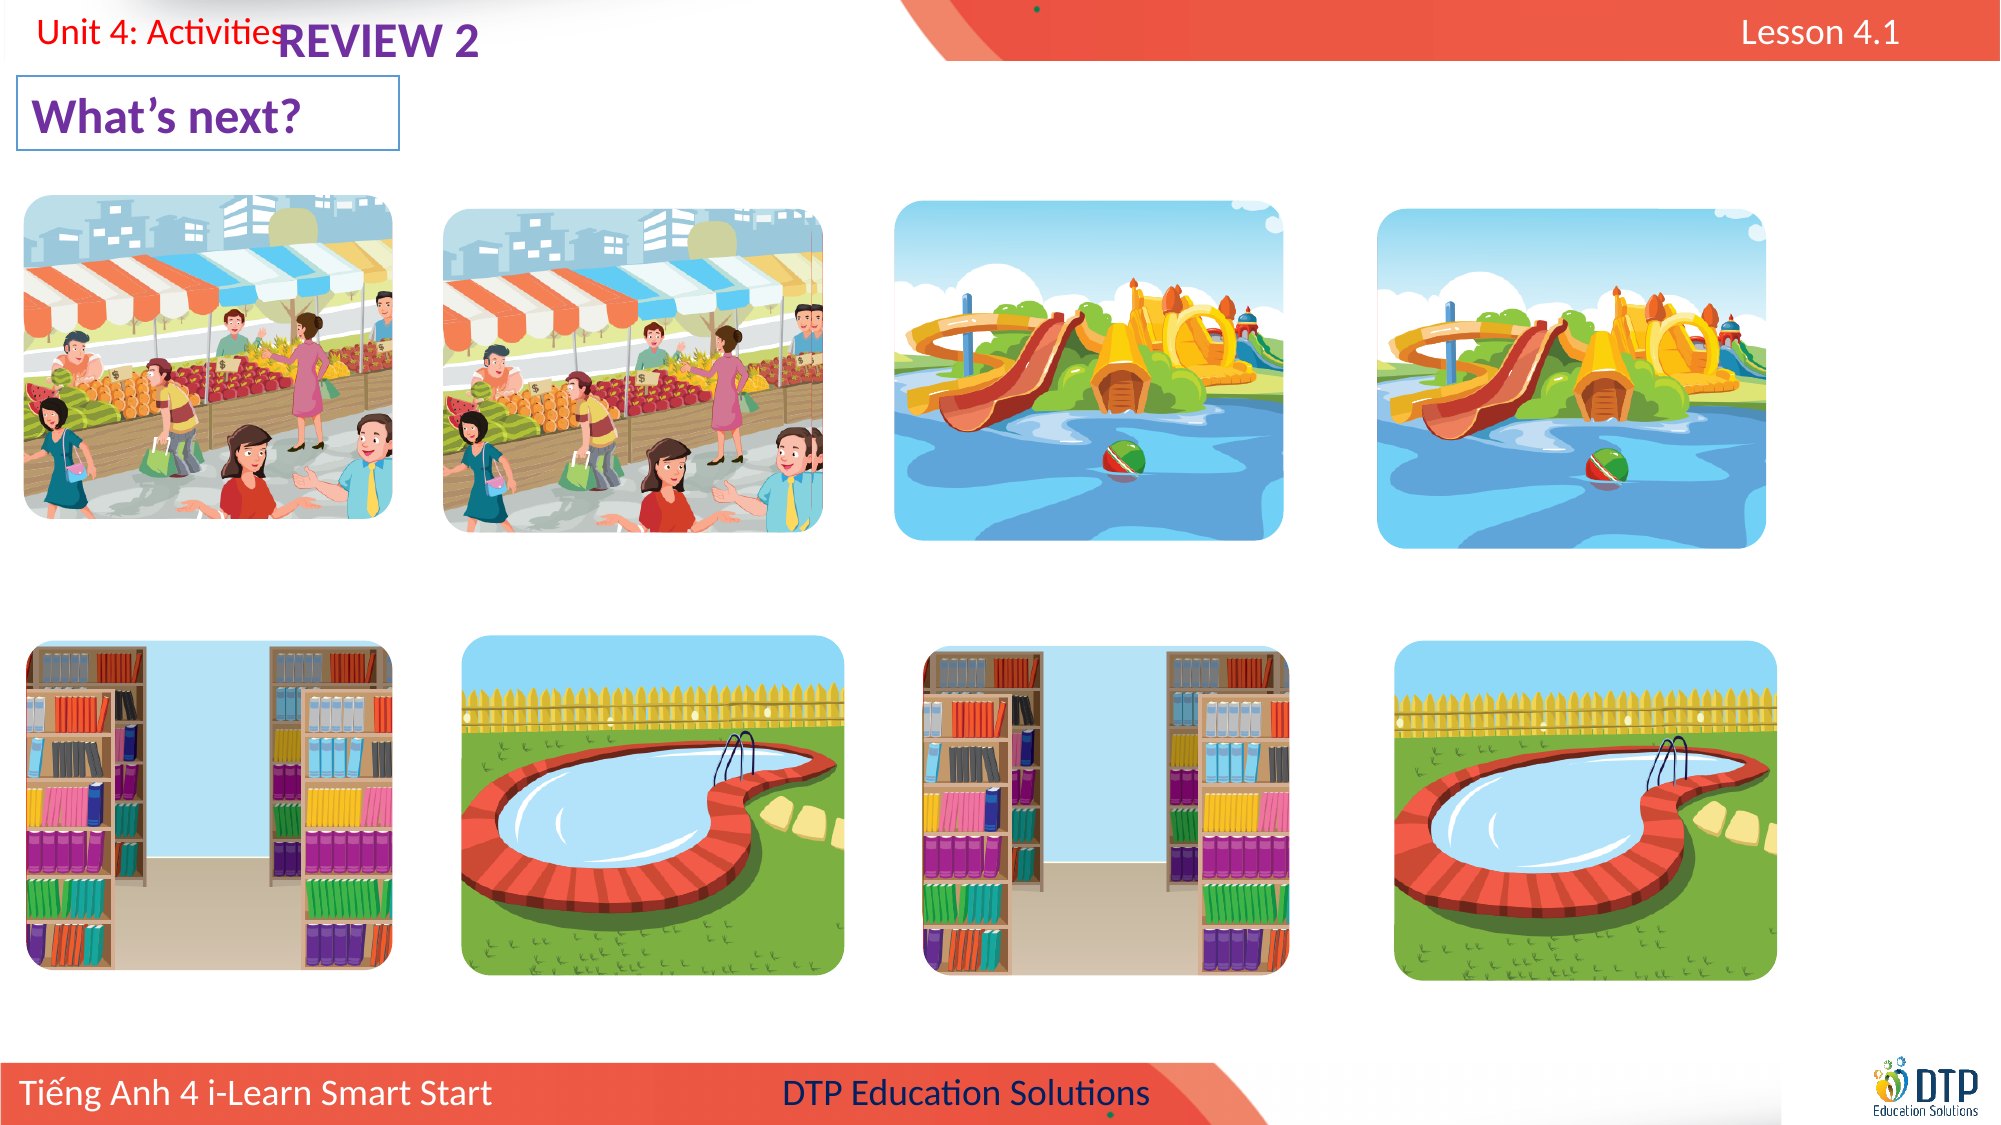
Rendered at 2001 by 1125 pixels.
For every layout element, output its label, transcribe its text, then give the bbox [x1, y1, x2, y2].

text_box REVIEW 2 [263, 0, 646, 75]
picture [23, 195, 393, 519]
picture [923, 645, 1290, 976]
picture [461, 635, 845, 976]
picture [256, 35, 263, 42]
picture [894, 200, 1284, 541]
picture [26, 640, 393, 971]
picture [1377, 208, 1767, 549]
picture [4, 0, 263, 61]
picture [443, 208, 823, 533]
picture [1394, 640, 1778, 981]
picture [2, 1063, 1782, 1125]
text_box What’s next? [16, 75, 400, 151]
picture [646, 0, 2000, 61]
picture [1869, 1023, 1982, 1125]
